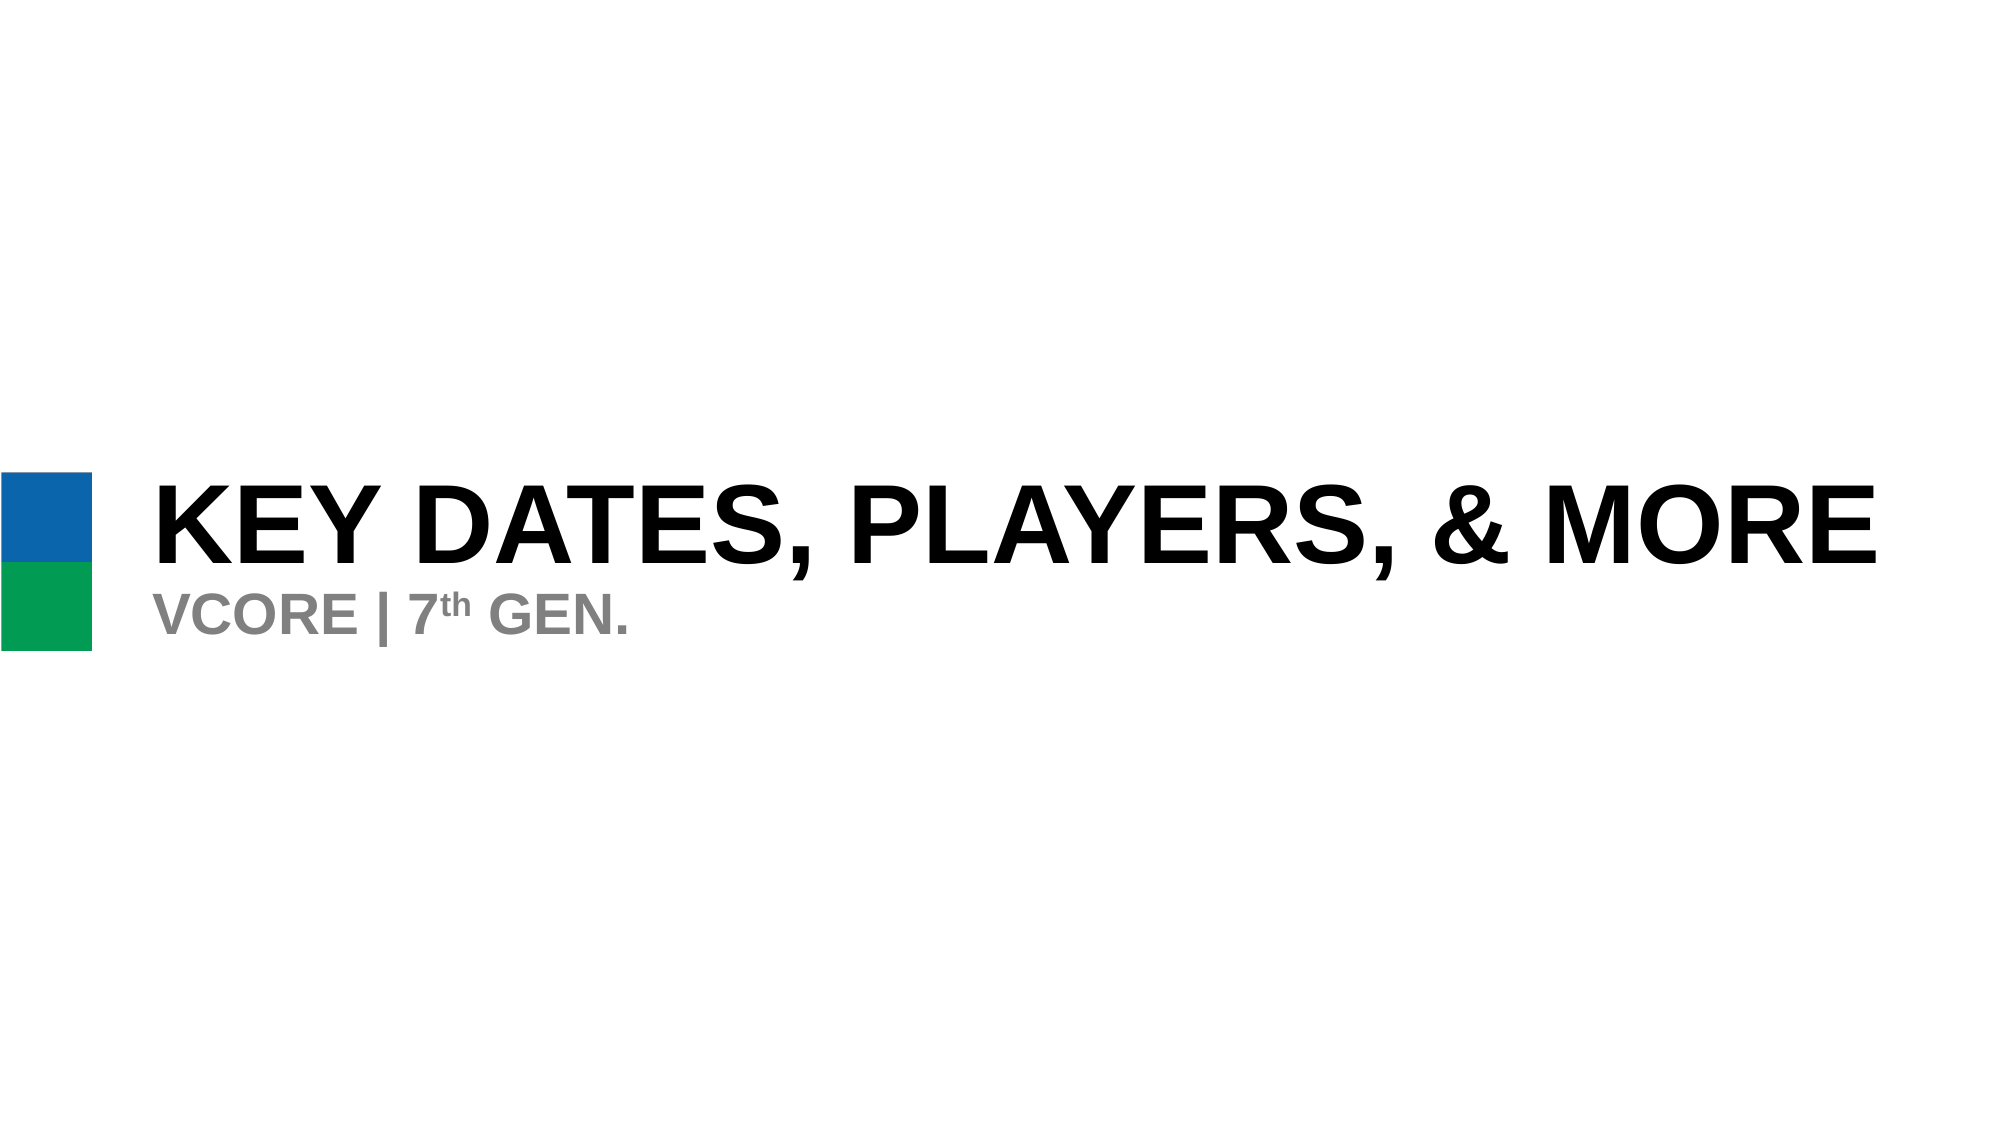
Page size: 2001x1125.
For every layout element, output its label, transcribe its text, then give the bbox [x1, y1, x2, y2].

picture [0, 471, 93, 652]
title KEY DATES, PLAYERS, & MORE [137, 449, 1944, 606]
list VCORE | 7th GEN. [137, 576, 1863, 711]
